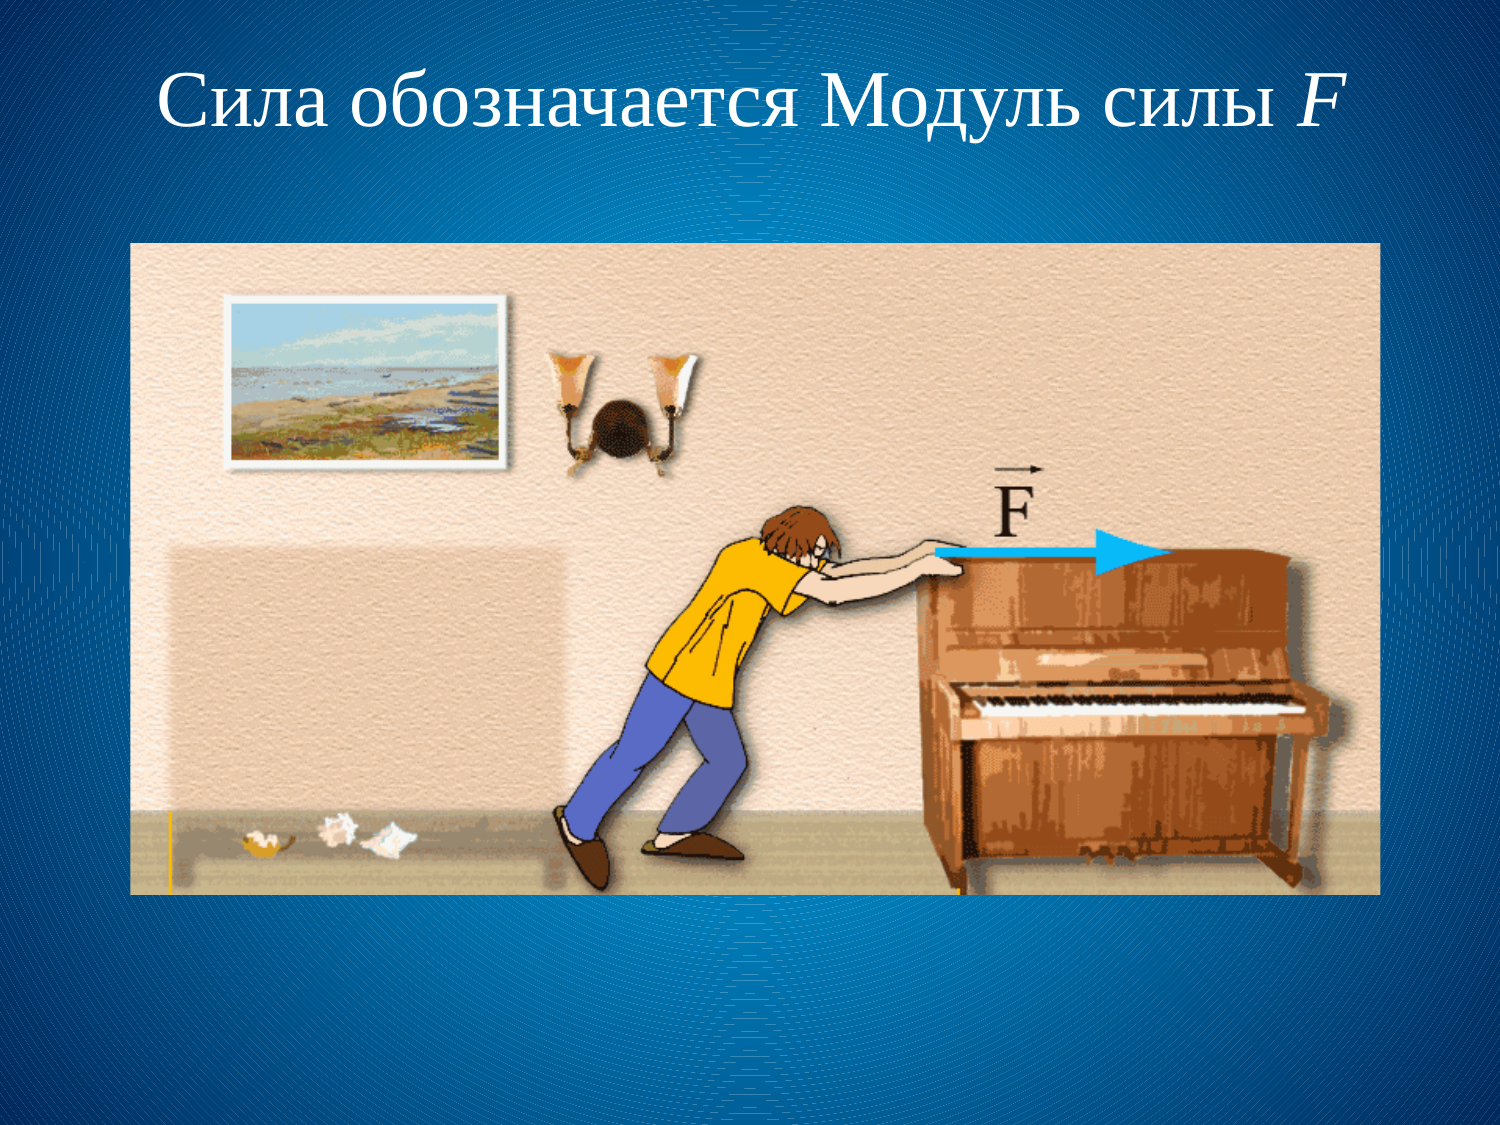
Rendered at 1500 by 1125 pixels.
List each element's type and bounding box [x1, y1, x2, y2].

picture [130, 242, 1381, 895]
